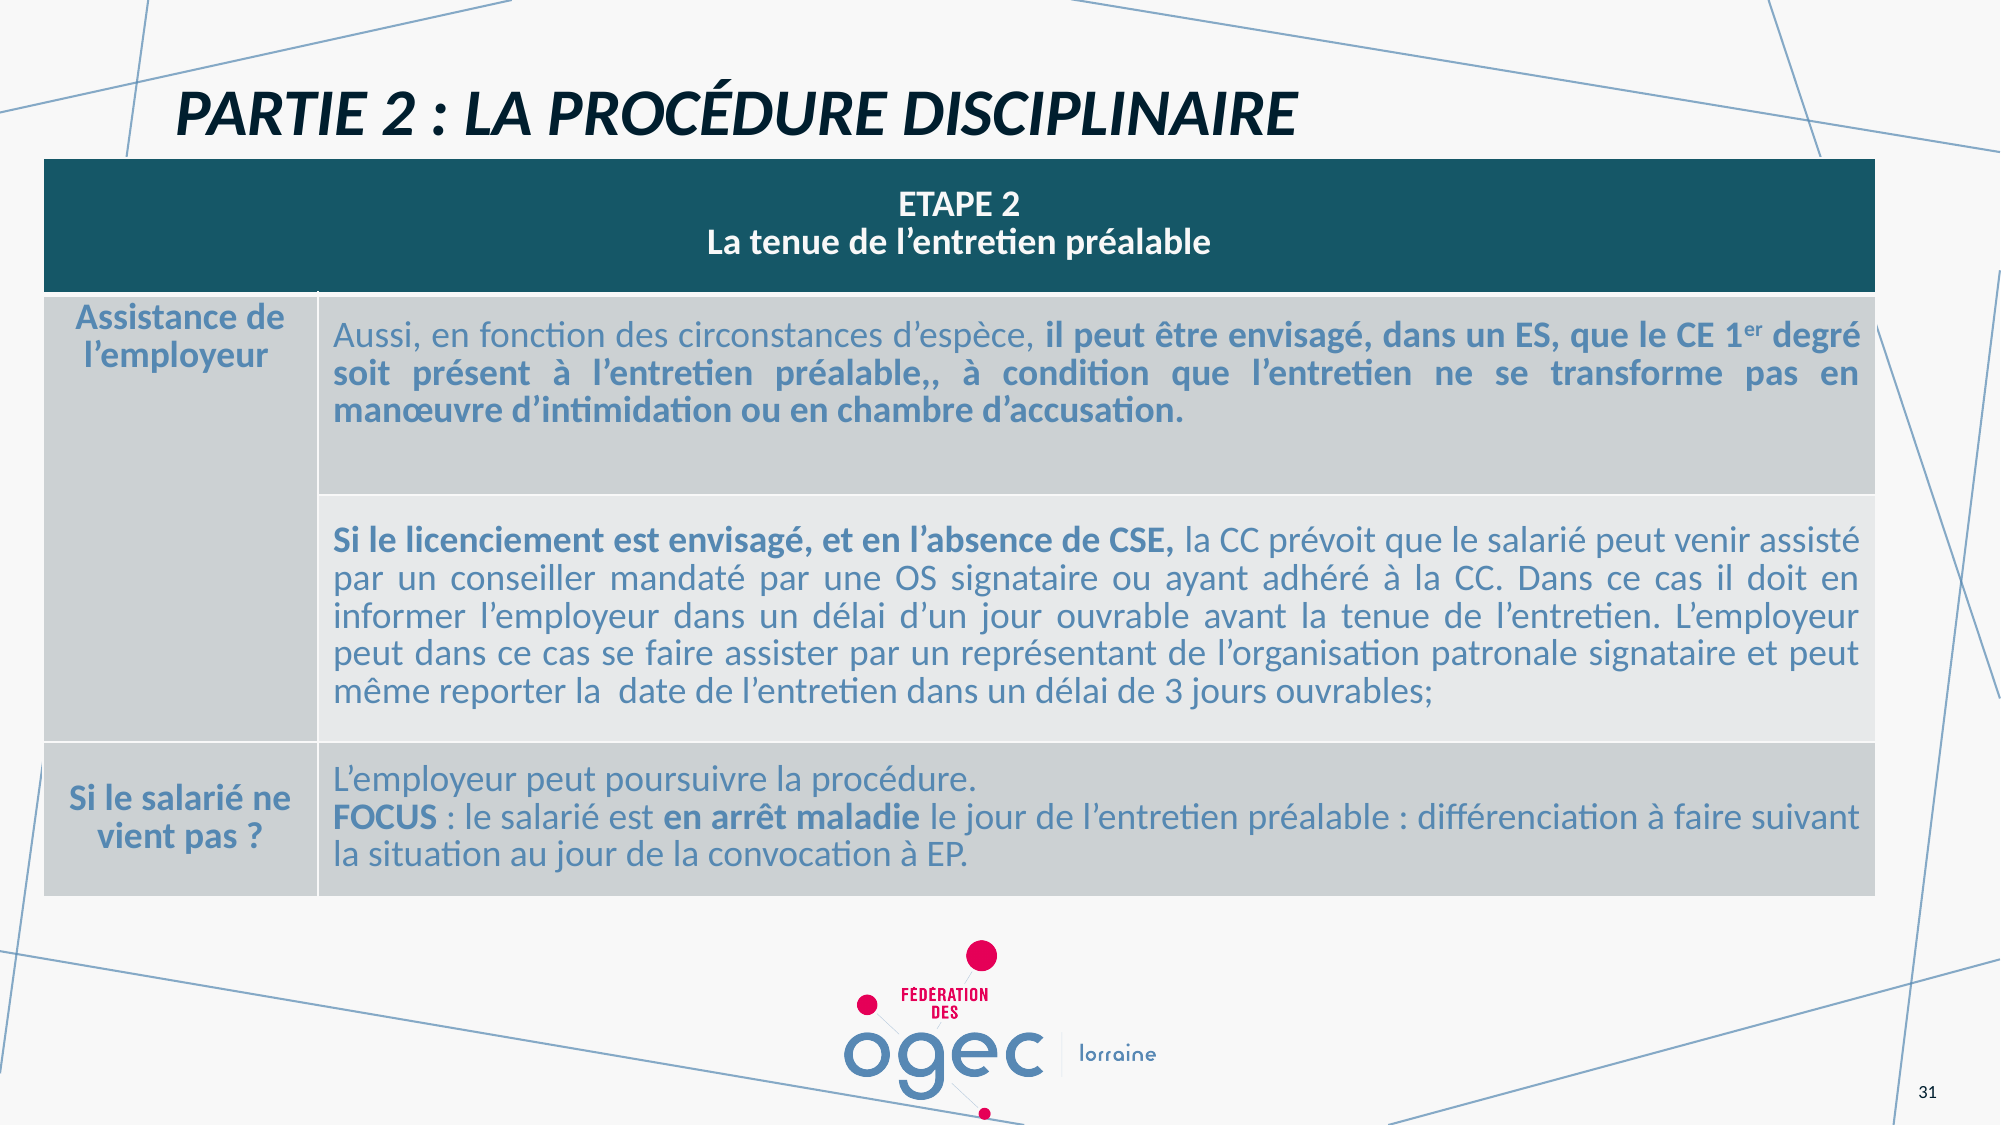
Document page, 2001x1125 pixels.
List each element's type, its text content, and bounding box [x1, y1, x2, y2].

table_cell L’employeur peut poursuivre la procédure. FOCUS : le salarié est en arrêt maladie le jour de l’entretien préalable : différenciation à faire suivant la situation au jour de la convocation à EP. [319, 743, 1875, 896]
slide_number 31 [1903, 1049, 1981, 1110]
table_cell Aussi, en fonction des circonstances d’espèce, il peut être envisagé, dans un ES, que le CE 1er degré soit présent à l’entretien préalable,, à condition que l’entretien ne se transforme pas en manœuvre d’intimidation ou en chambre d’accusation. [319, 297, 1875, 494]
title PARTIE 2 : La procédure disciplinaire [160, 22, 1904, 195]
table_cell Si le licenciement est envisagé, et en l’absence de CSE, la CC prévoit que le salarié peut venir assisté par un conseiller mandaté par une OS signataire ou ayant adhéré à la CC. Dans ce cas il doit en informer l’employeur dans un délai d’un jour ouvrable avant la tenue de l’entretien. L’employeur peut dans ce cas se faire assister par un représentant de l’organisation patronale signataire et peut même reporter la date de l’entretien dans un délai de 3 jours ouvrables; [319, 496, 1875, 741]
table_cell Si le salarié ne vient pas ? [44, 743, 317, 896]
table_header ETAPE 2 La tenue de l’entretien préalable [44, 159, 1875, 292]
table_cell Assistance de l’employeur [44, 297, 317, 741]
picture [844, 940, 1156, 1120]
